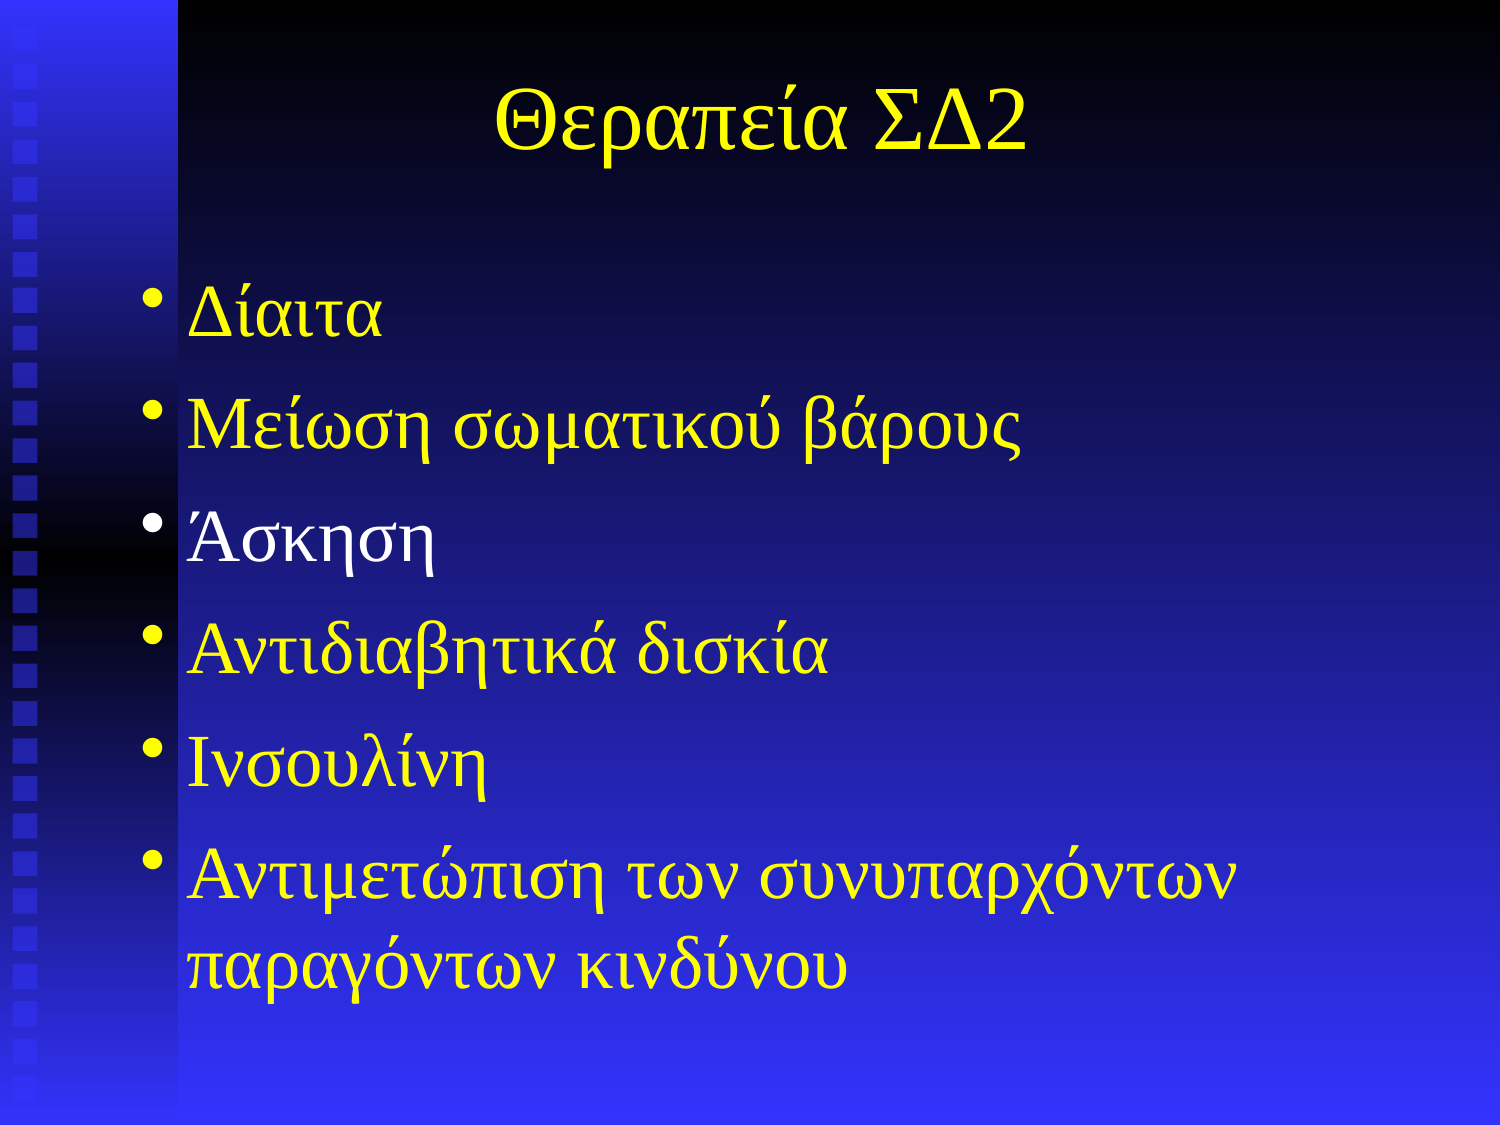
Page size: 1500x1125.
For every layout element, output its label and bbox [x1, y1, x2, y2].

text_box [125, 253, 1450, 1012]
title [187, 18, 1338, 207]
